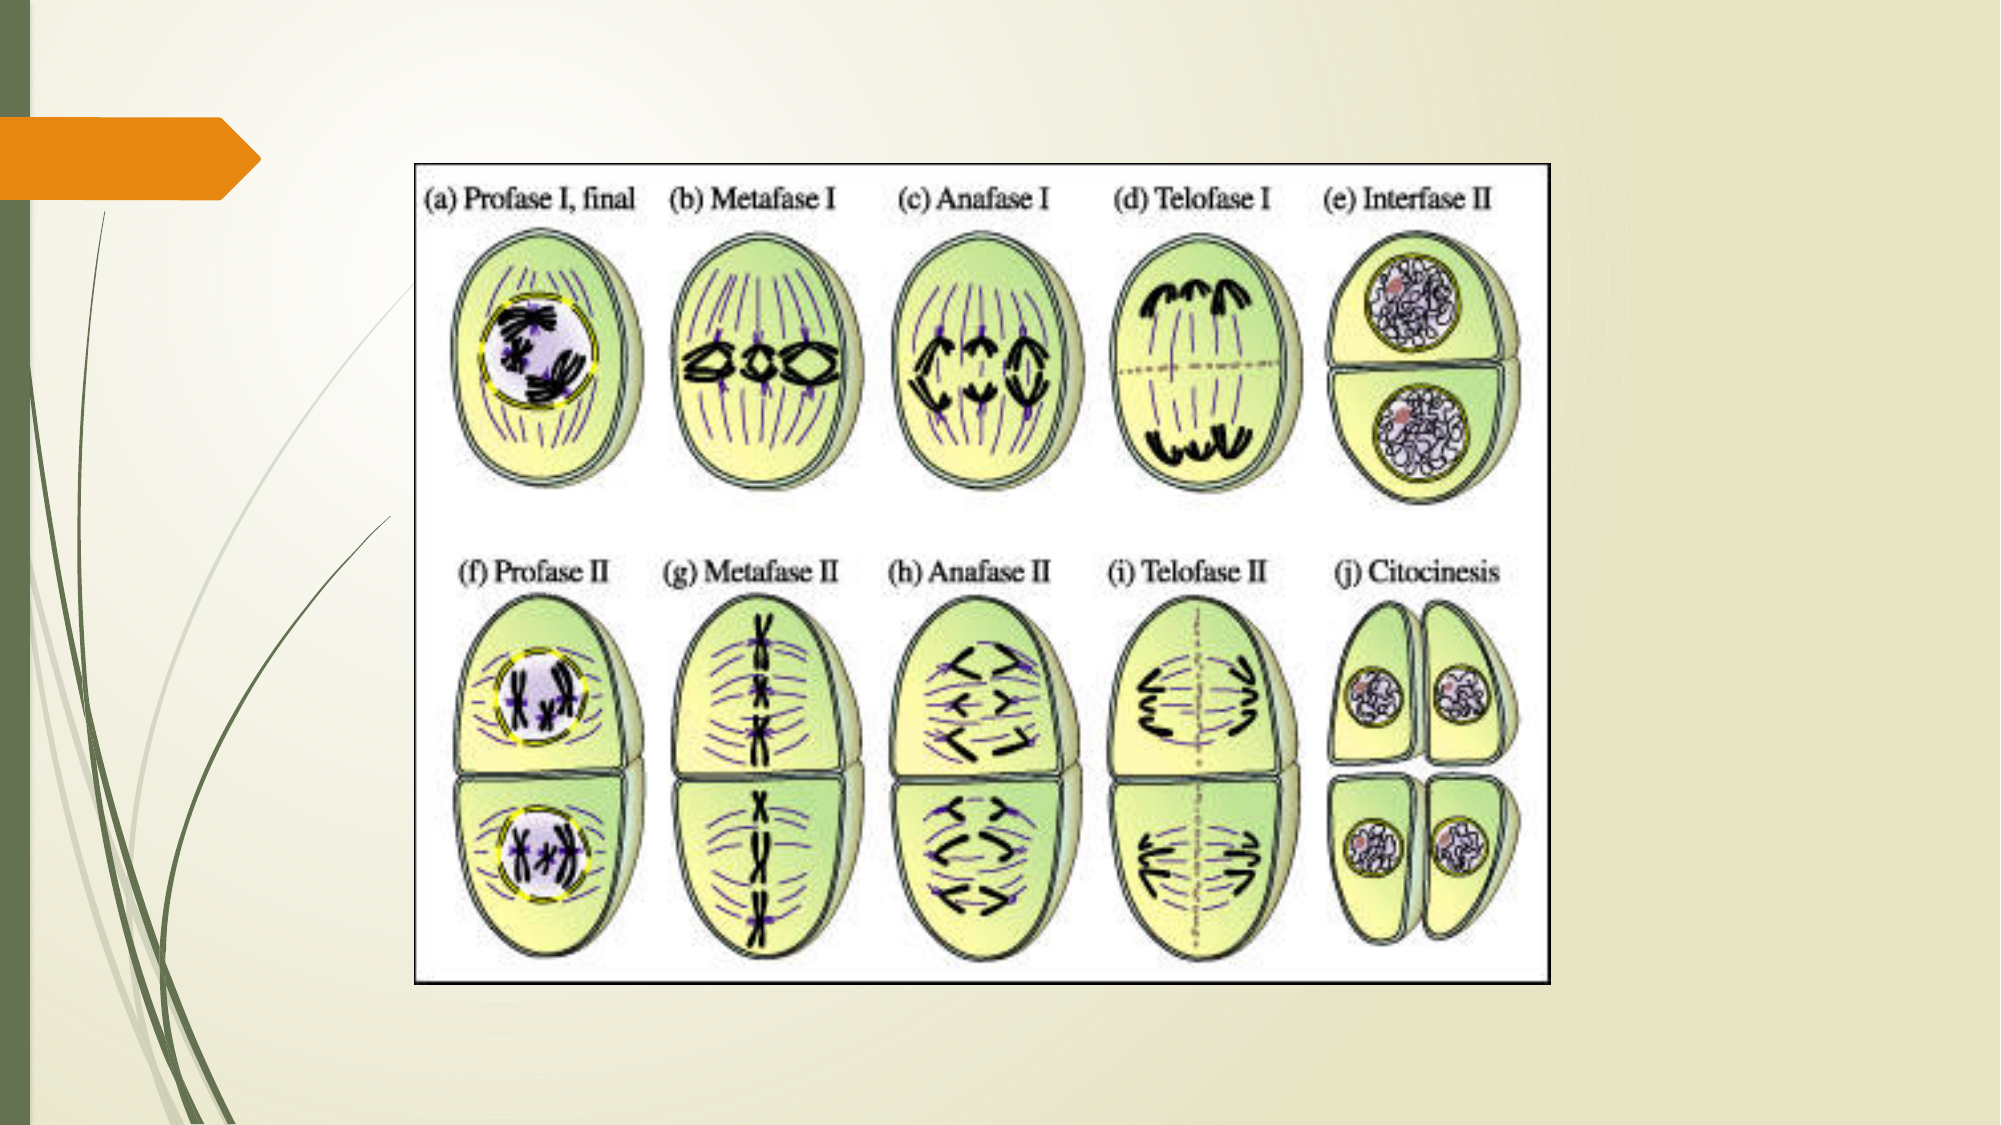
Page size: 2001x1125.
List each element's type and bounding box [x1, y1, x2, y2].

picture [413, 163, 1551, 985]
